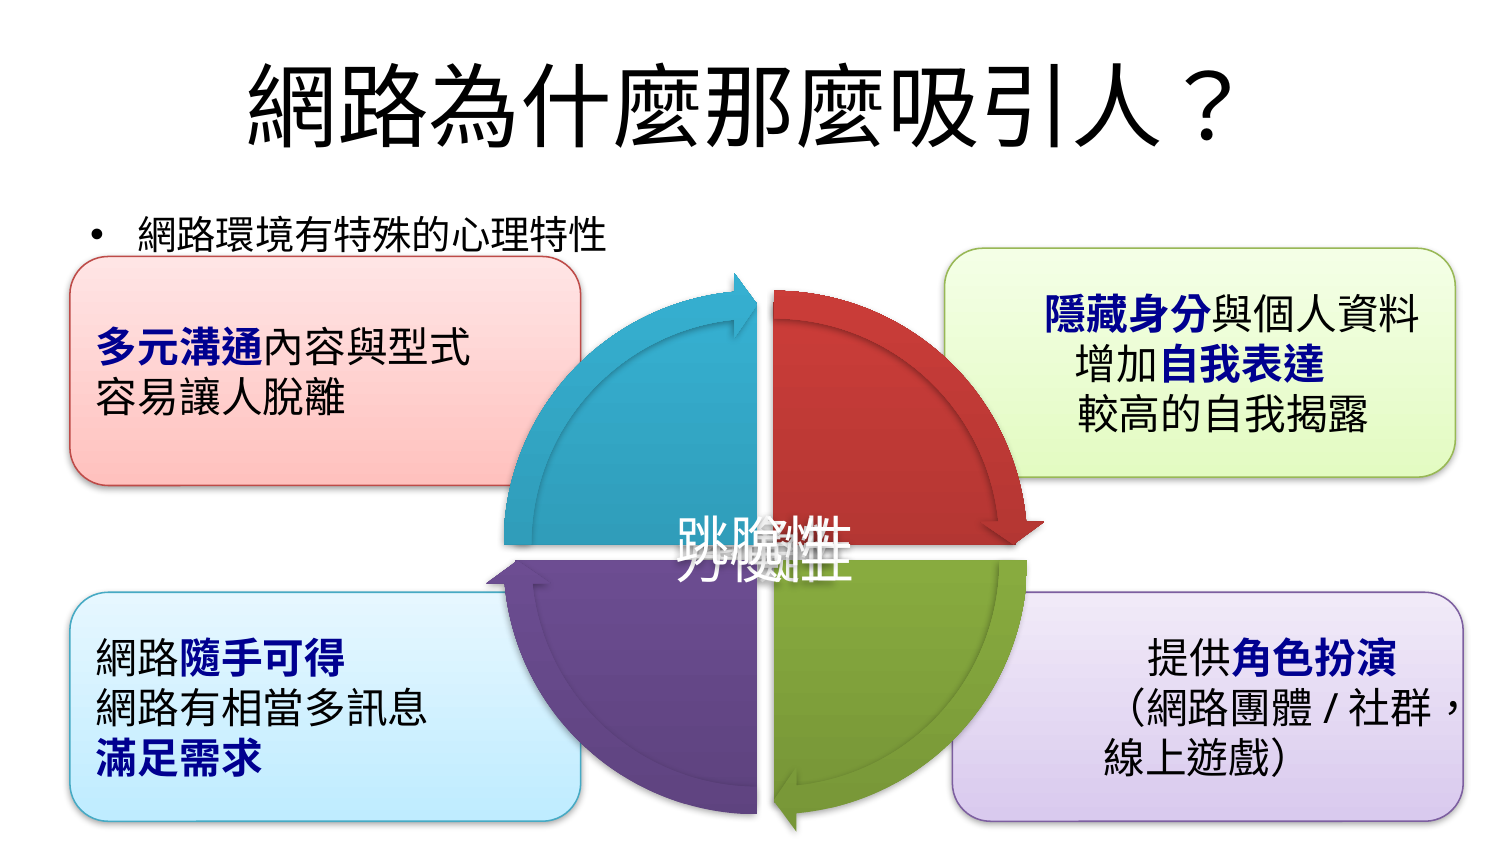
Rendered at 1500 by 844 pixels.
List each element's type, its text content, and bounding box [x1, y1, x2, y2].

text_box 網路隨手可得 網路有相當多訊息 滿足需求 [69, 591, 208, 823]
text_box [213, 266, 1324, 844]
text_box 隱藏身分與個人資料 增加自我表達 較高的自我揭露 [1324, 248, 1457, 478]
text_box 提供角色扮演 （網路團體/社群，線上遊戲） [1328, 591, 1464, 823]
title 網路為什麼那麼吸引人？ [75, 33, 1425, 175]
text_box 多元溝通內容與型式 容易讓人脫離 [69, 266, 212, 487]
list 網路環境有特殊的心理特性 [75, 202, 1425, 266]
